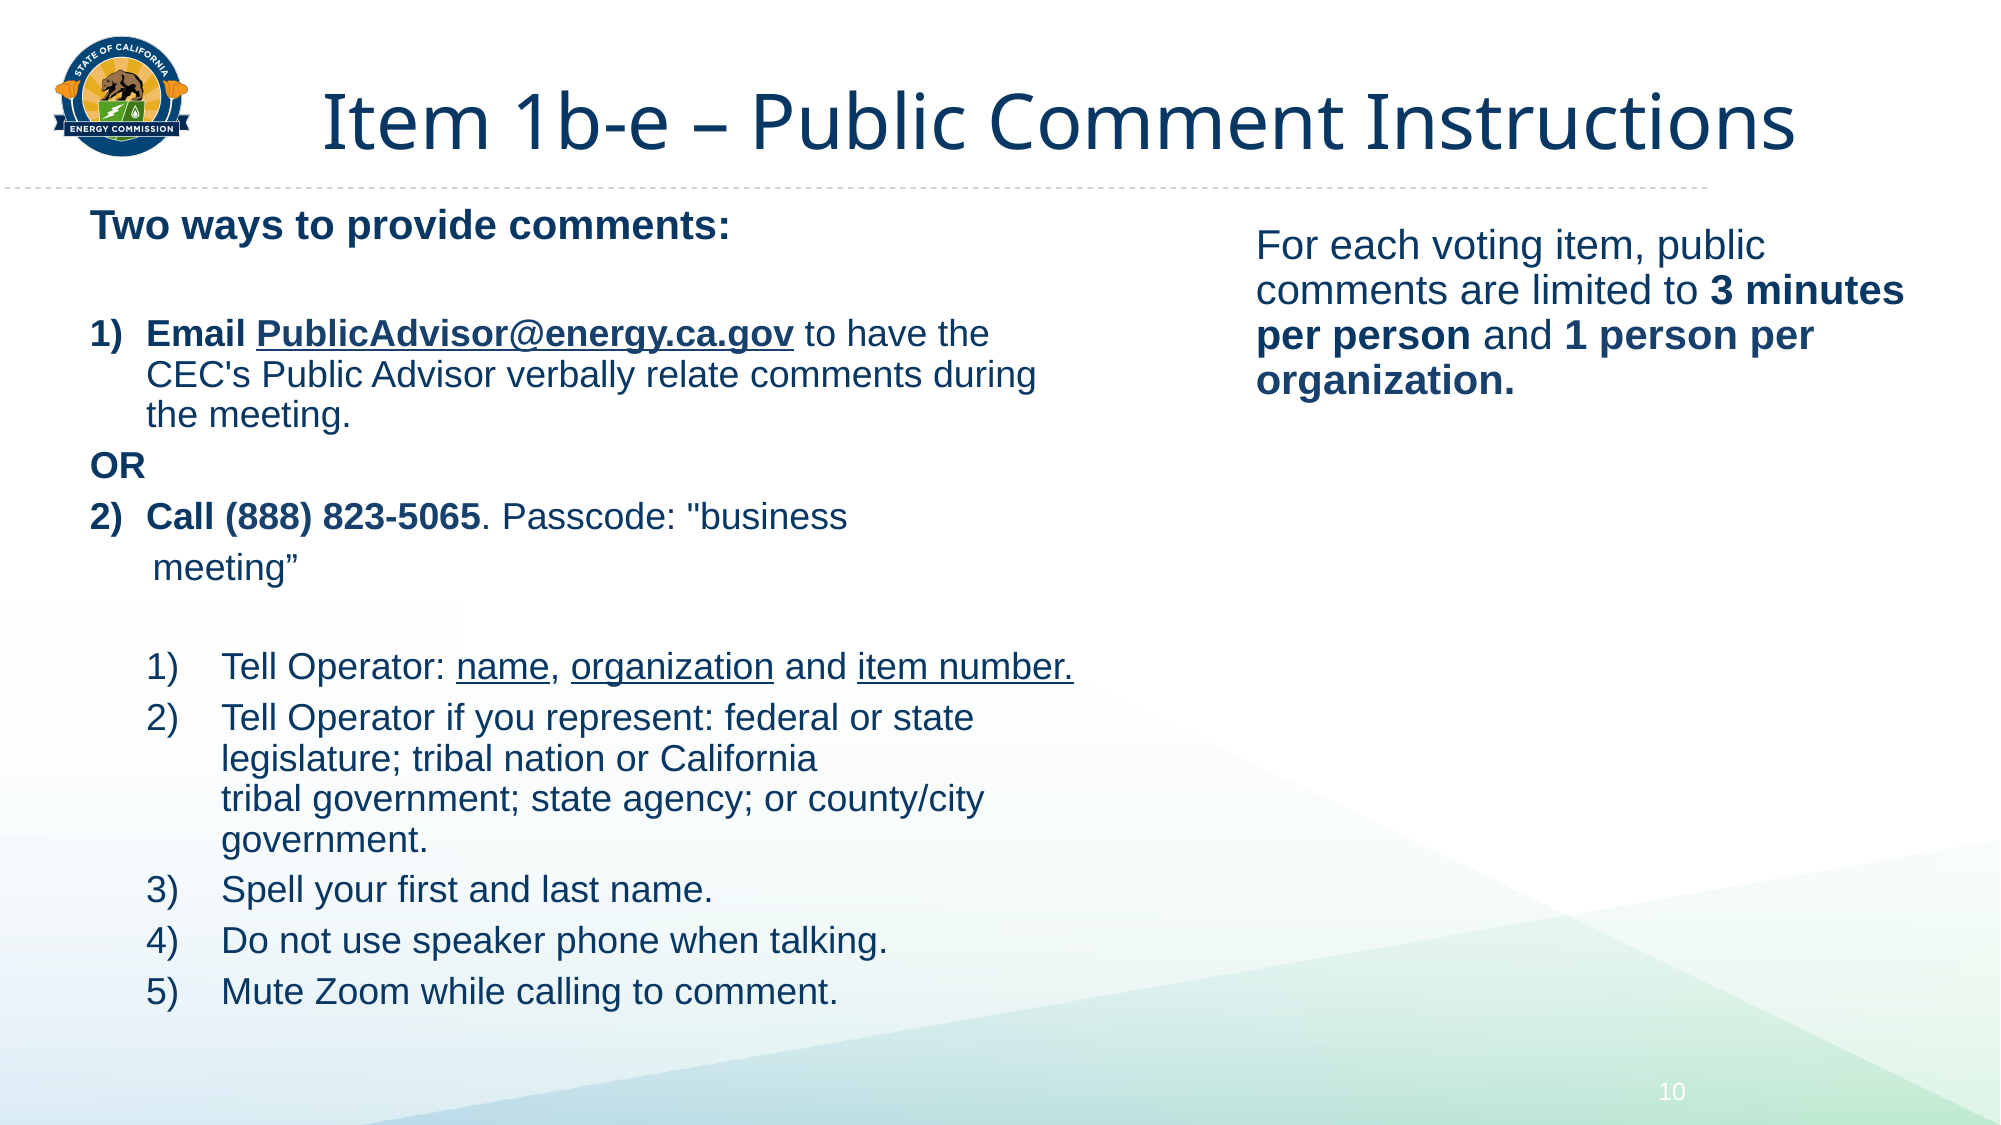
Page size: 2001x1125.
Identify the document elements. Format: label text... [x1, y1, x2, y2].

slide_number 10 [1412, 1060, 1702, 1121]
picture [0, 0, 2001, 1125]
list Two ways to provide comments: Email PublicAdvisor@energy.ca.gov to have the CEC's Public Advisor verbally relate comments during the meeting. OR Call (888) 823-5065. Passcode: "business meeting” Tell Operator: name, organization and item number. Tell Operator if you represent: federal or state legislature; tribal nation or California tribal government; state agency; or county/city government. Spell your first and last name. Do not use speaker phone when talking. Mute Zoom while calling to comment. [0, 196, 1108, 1068]
title Item 1b-e – Public Comment Instructions [121, 39, 2000, 211]
text_box For each voting item, public comments are limited to 3 minutes per person and 1 person per organization. [1166, 216, 1941, 411]
